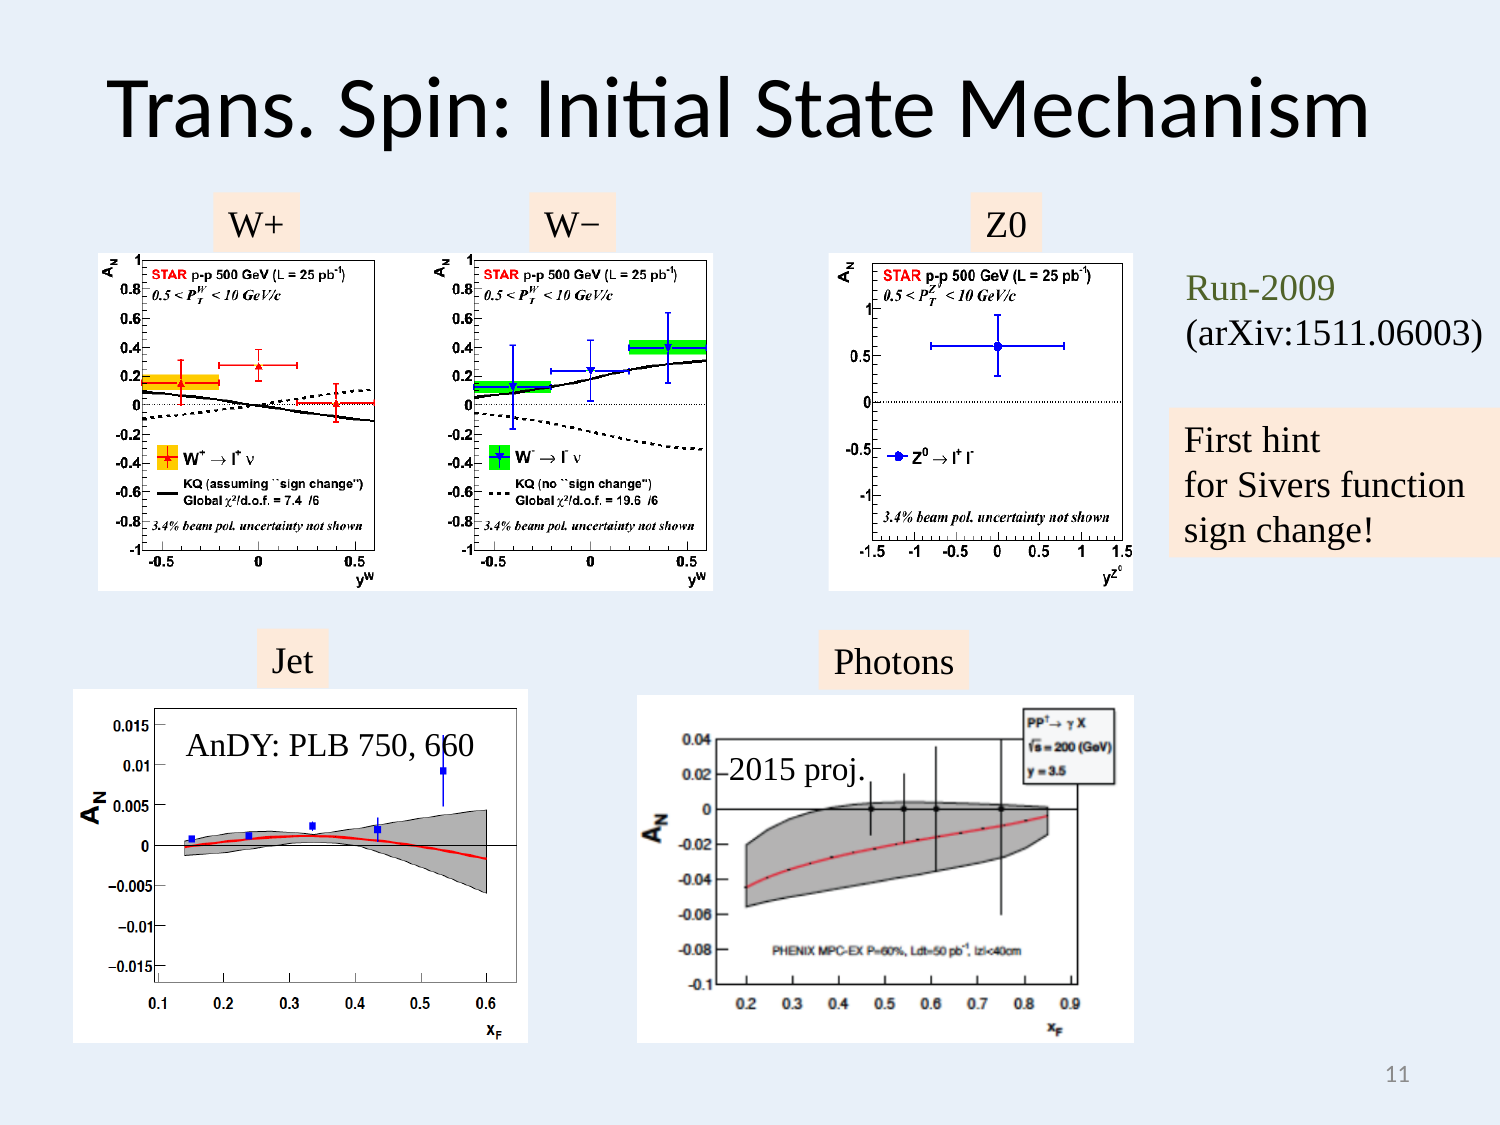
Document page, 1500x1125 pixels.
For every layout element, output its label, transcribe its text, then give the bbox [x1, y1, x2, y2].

title Trans. Spin: Initial State Mechanism [75, 29, 1425, 177]
text_box W− [529, 192, 616, 251]
picture [97, 252, 714, 592]
text_box Z0 [970, 192, 1043, 251]
text_box Run-2009 (arXiv:1511.06003) [1170, 255, 1499, 361]
picture [828, 252, 1134, 592]
text_box First hint for Sivers function sign change! [1169, 407, 1500, 558]
text_box Photons [818, 629, 970, 690]
text_box W+ [213, 192, 300, 251]
picture [637, 695, 1134, 1043]
slide_number 11 [1074, 1042, 1425, 1103]
text_box Jet [257, 628, 329, 687]
picture [73, 688, 528, 1043]
